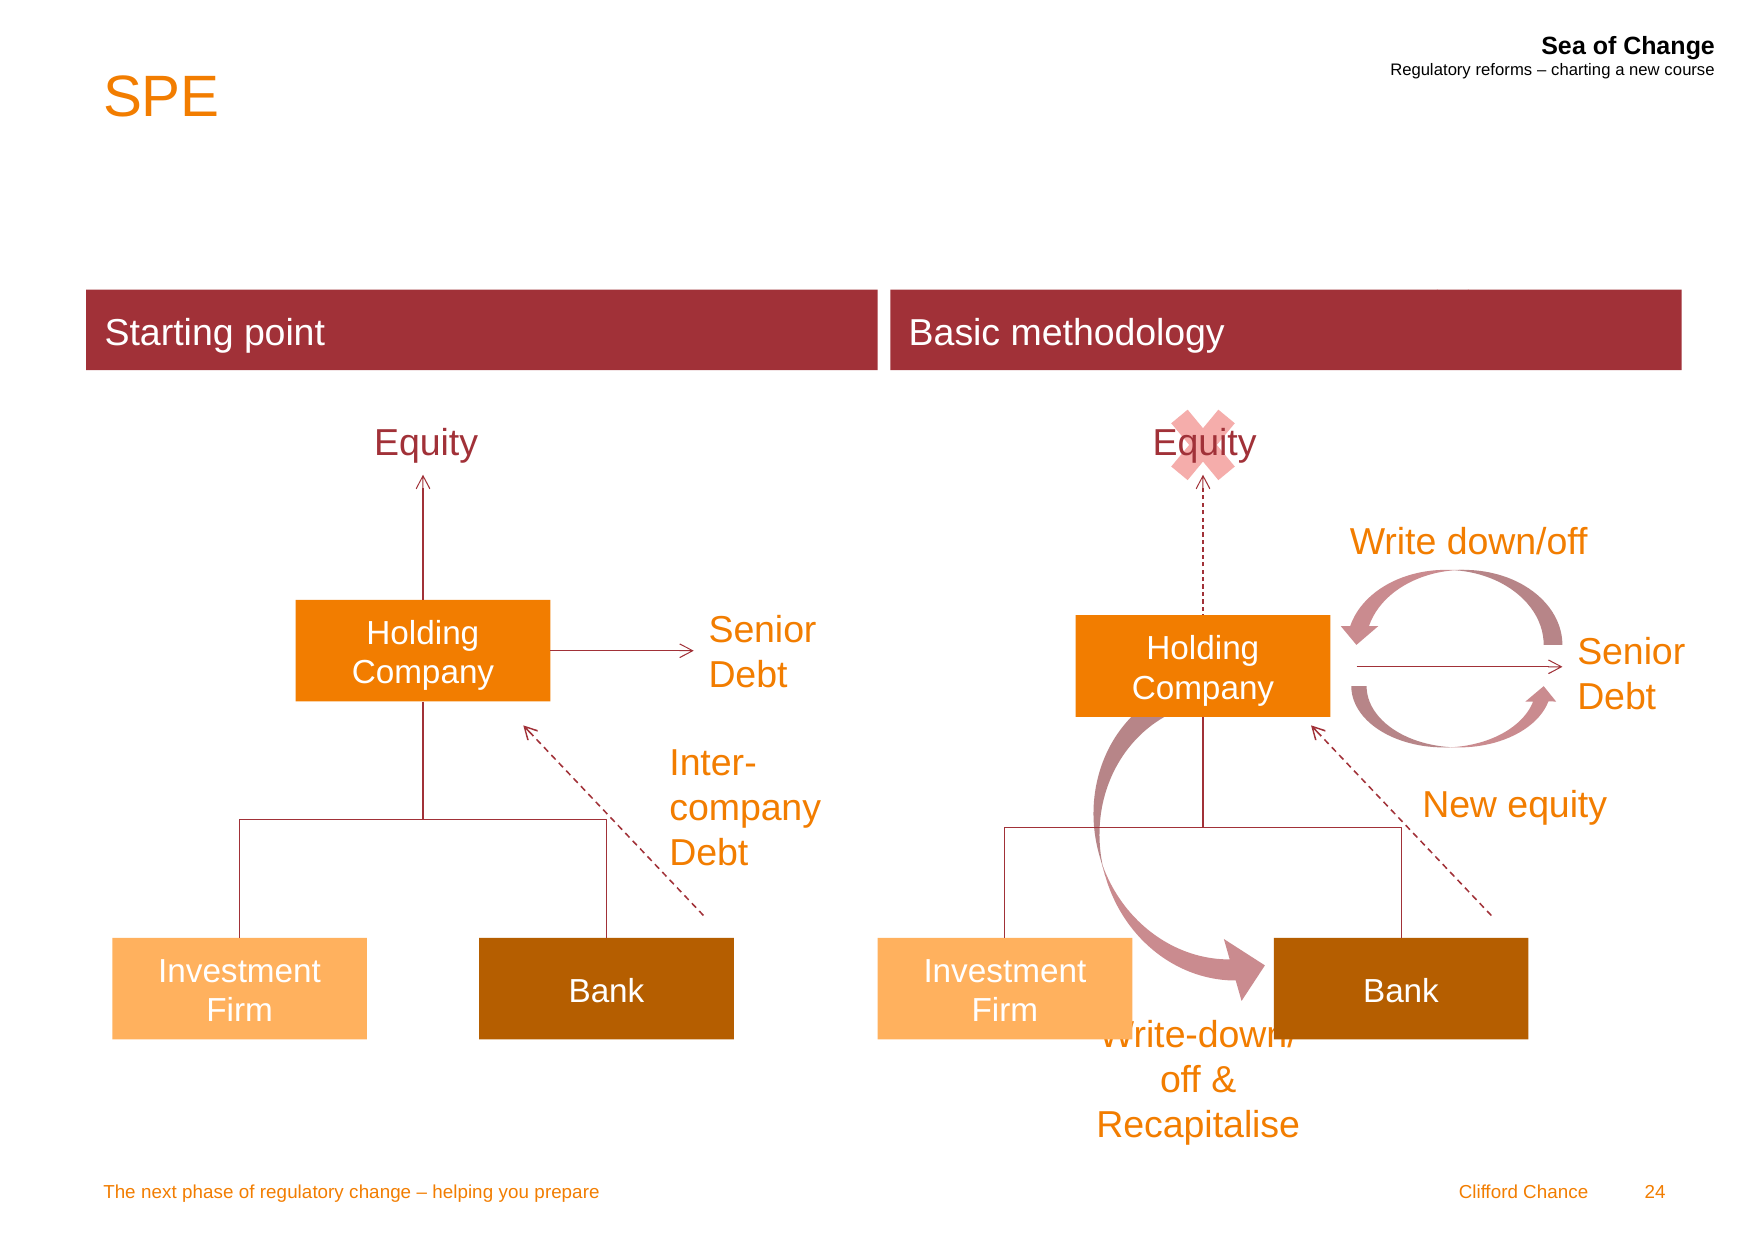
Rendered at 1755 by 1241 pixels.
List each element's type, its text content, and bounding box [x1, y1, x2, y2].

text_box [396, 727, 518, 912]
text_box [1208, 471, 1233, 483]
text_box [1337, 569, 1563, 748]
text_box Investment Firm [112, 937, 367, 1040]
text_box [1134, 935, 1267, 1002]
footer The next phase of regulatory change – helping you prepare [86, 1164, 1213, 1218]
text_box Investment Firm [877, 937, 1133, 1040]
text_box [1147, 717, 1169, 726]
text_box Equity [295, 410, 557, 471]
title SPE [85, 49, 1667, 257]
text_box Bank [479, 937, 734, 1040]
text_box Senior Debt [693, 597, 869, 703]
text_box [212, 727, 395, 912]
text_box New equity [1496, 772, 1657, 833]
text_box Write-down/off & Recapitalise [1065, 1002, 1331, 1153]
text_box Holding Company [295, 599, 551, 702]
text_box Senior Debt [1566, 619, 1755, 725]
text_box Basic methodology [890, 289, 1682, 371]
text_box [1173, 471, 1198, 483]
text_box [1310, 725, 1492, 916]
text_box Starting point [86, 289, 878, 371]
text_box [523, 725, 704, 916]
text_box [993, 728, 1189, 927]
slide_number 24 [1605, 1164, 1683, 1218]
text_box [1120, 717, 1135, 726]
text_box Inter- company Debt [707, 730, 934, 881]
text_box Holding Company [1075, 615, 1331, 717]
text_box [1191, 728, 1413, 927]
text_box Equity [1074, 410, 1336, 471]
text_box Bank [1273, 937, 1529, 1040]
text_box Write down/off [1311, 509, 1627, 569]
